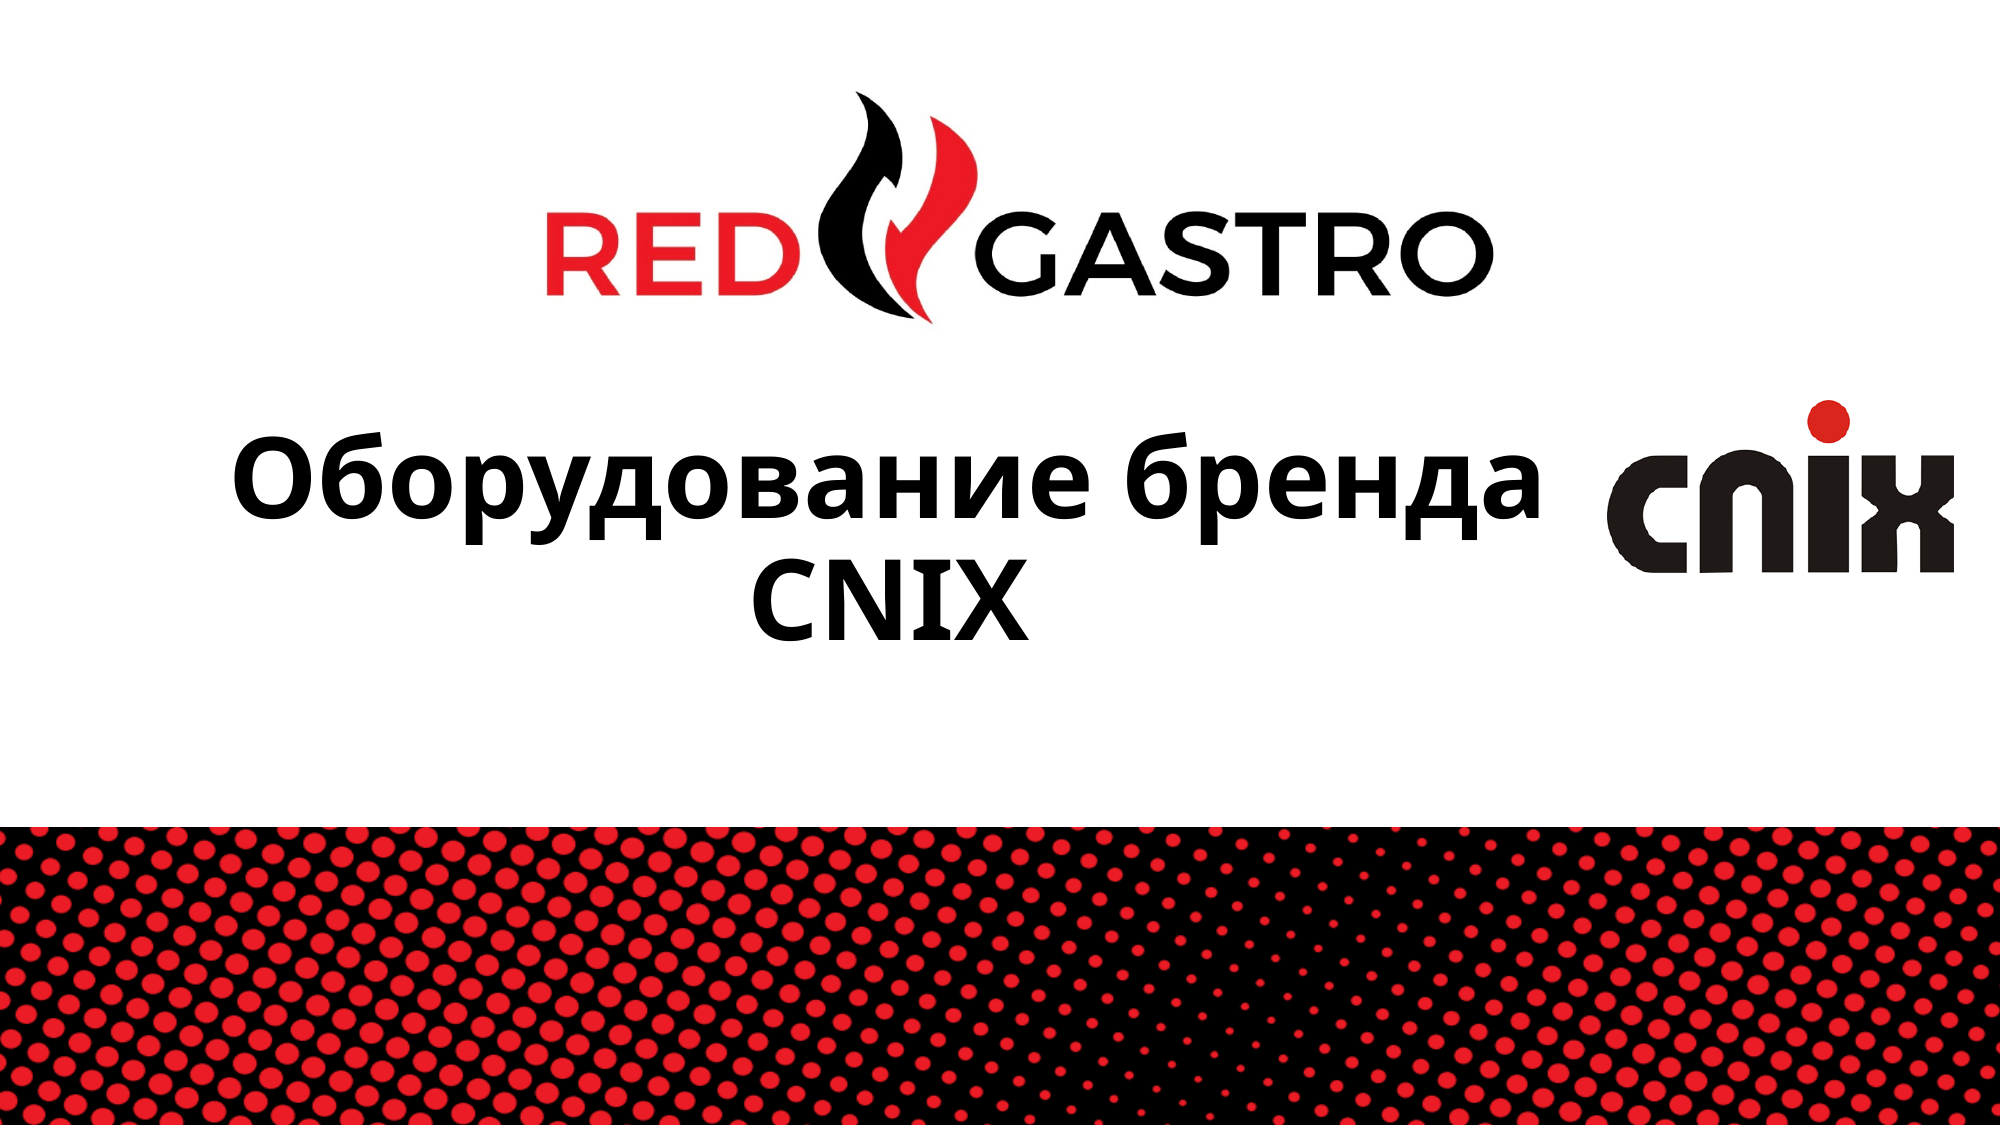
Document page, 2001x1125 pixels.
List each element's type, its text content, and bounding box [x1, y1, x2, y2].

picture [0, 798, 2000, 1125]
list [514, 50, 1506, 375]
picture [1607, 400, 1954, 573]
text_box Оборудование бренда CNIX [186, 400, 1590, 686]
